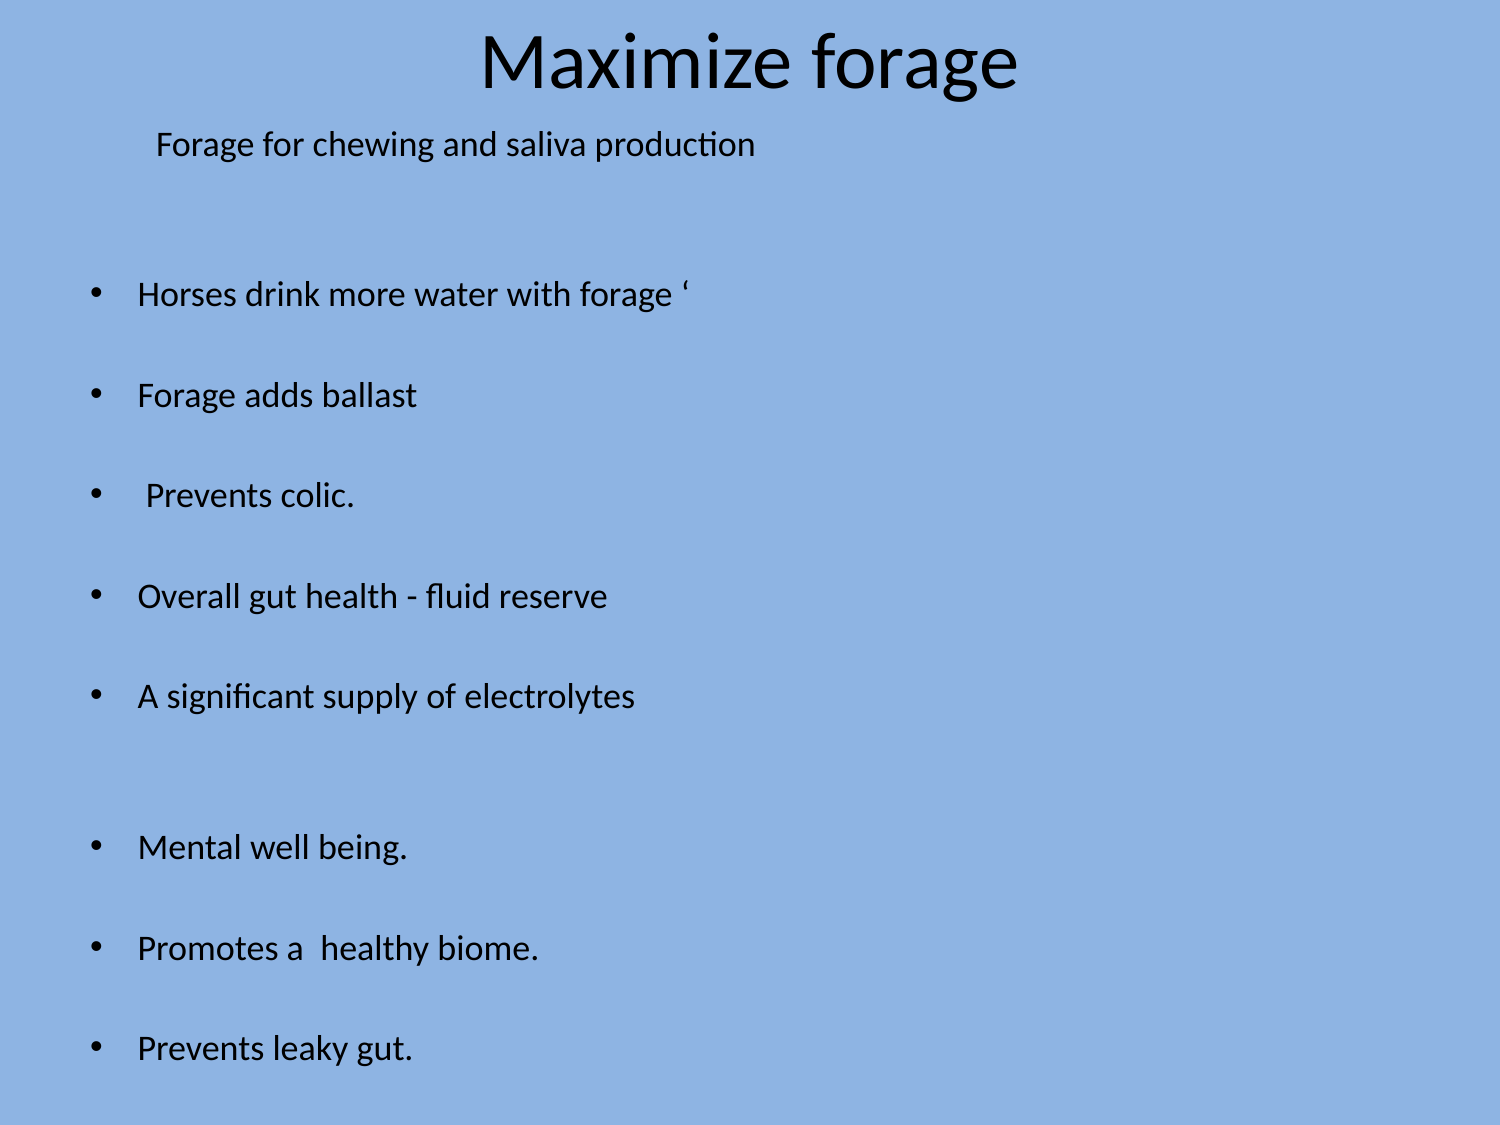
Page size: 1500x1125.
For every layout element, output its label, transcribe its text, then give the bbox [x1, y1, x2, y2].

list Forage for chewing and saliva production Horses drink more water with forage ‘ Forage adds ballast Prevents colic. Overall gut health - fluid reserve A significant supply of electrolytes Mental well being. Promotes a healthy biome. Prevents leaky gut. [75, 112, 1425, 1088]
title Maximize forage [75, 0, 1425, 112]
